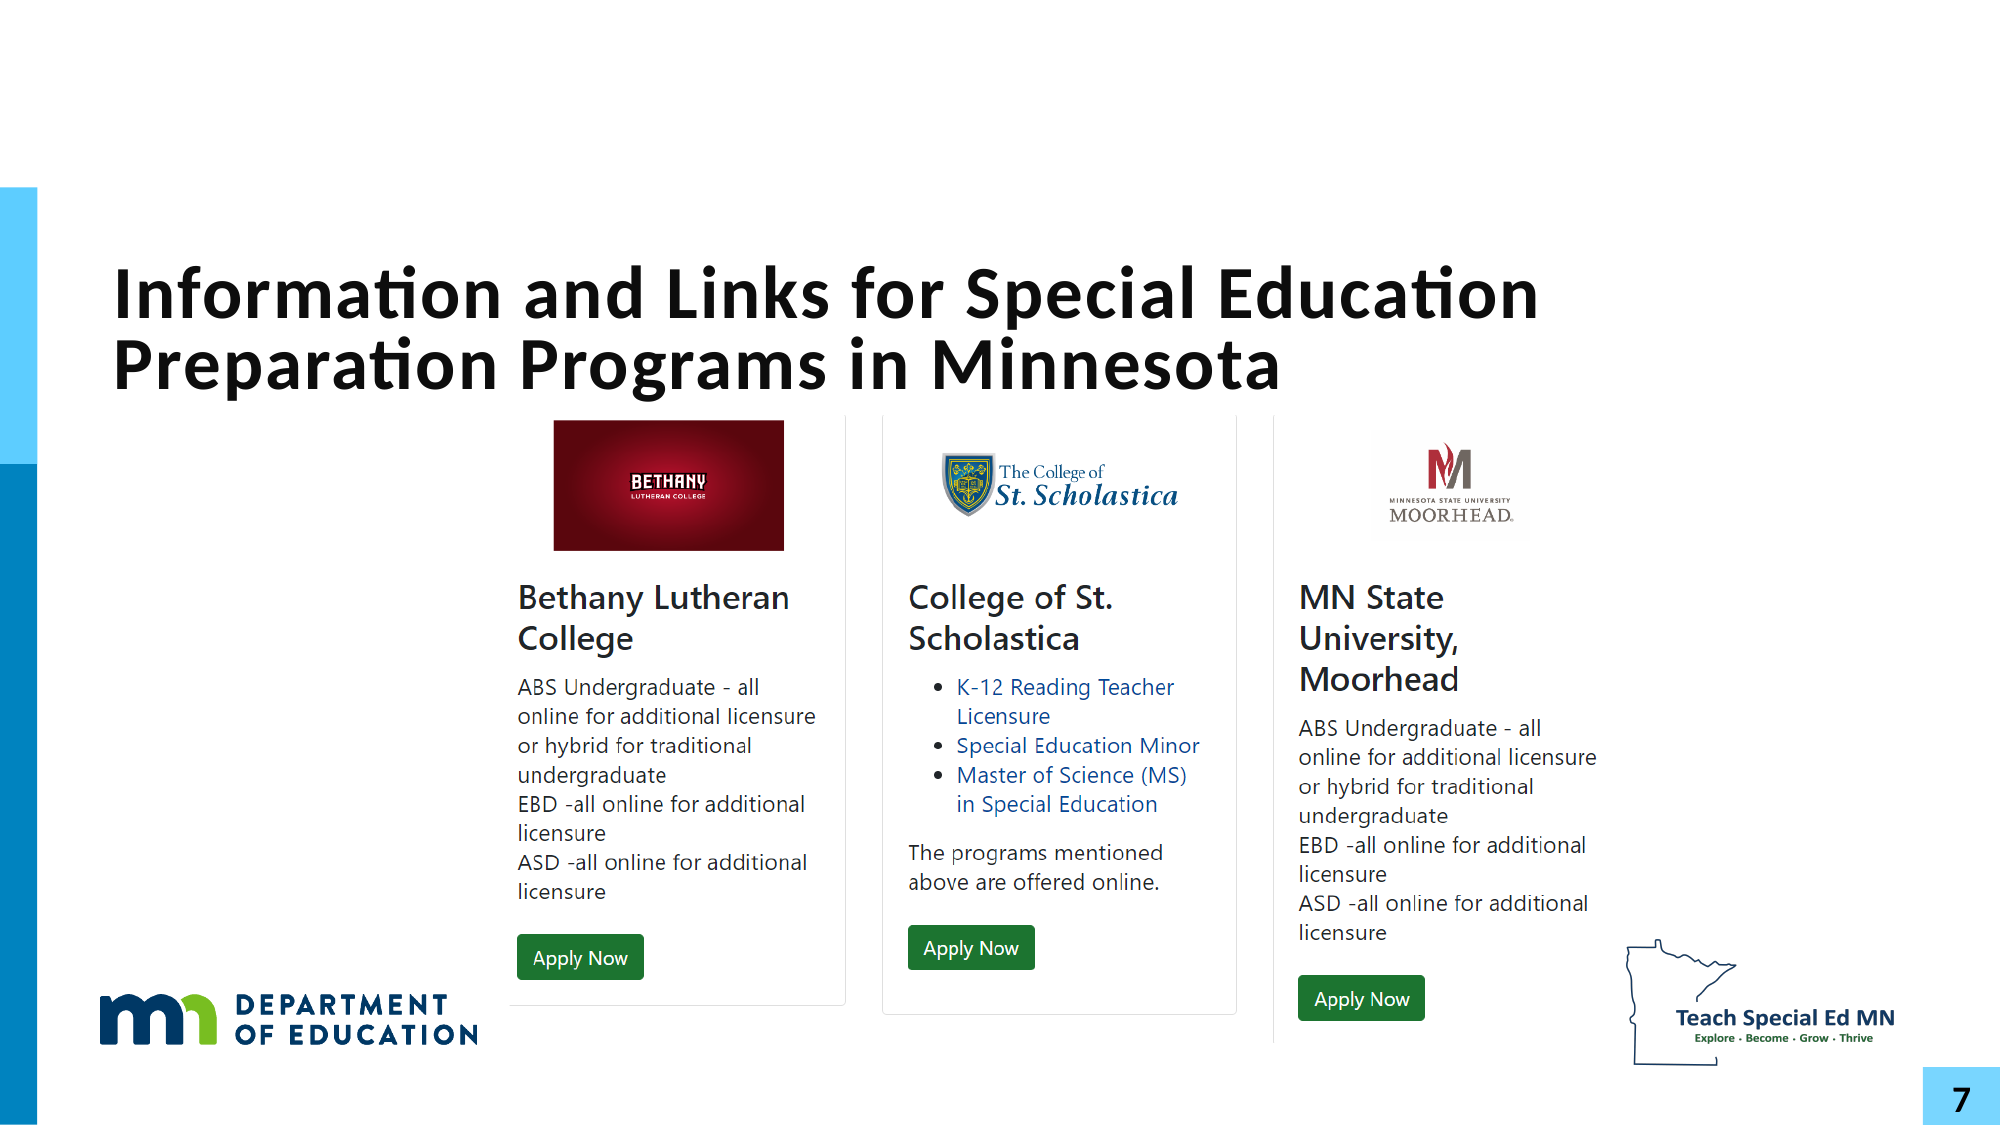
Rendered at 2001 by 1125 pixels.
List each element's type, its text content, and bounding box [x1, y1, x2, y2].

picture [100, 994, 477, 1045]
picture [1608, 933, 1912, 1078]
picture [509, 415, 1604, 1044]
title Information and Links for Special Education Preparation Programs in Minnesota [98, 294, 1927, 371]
